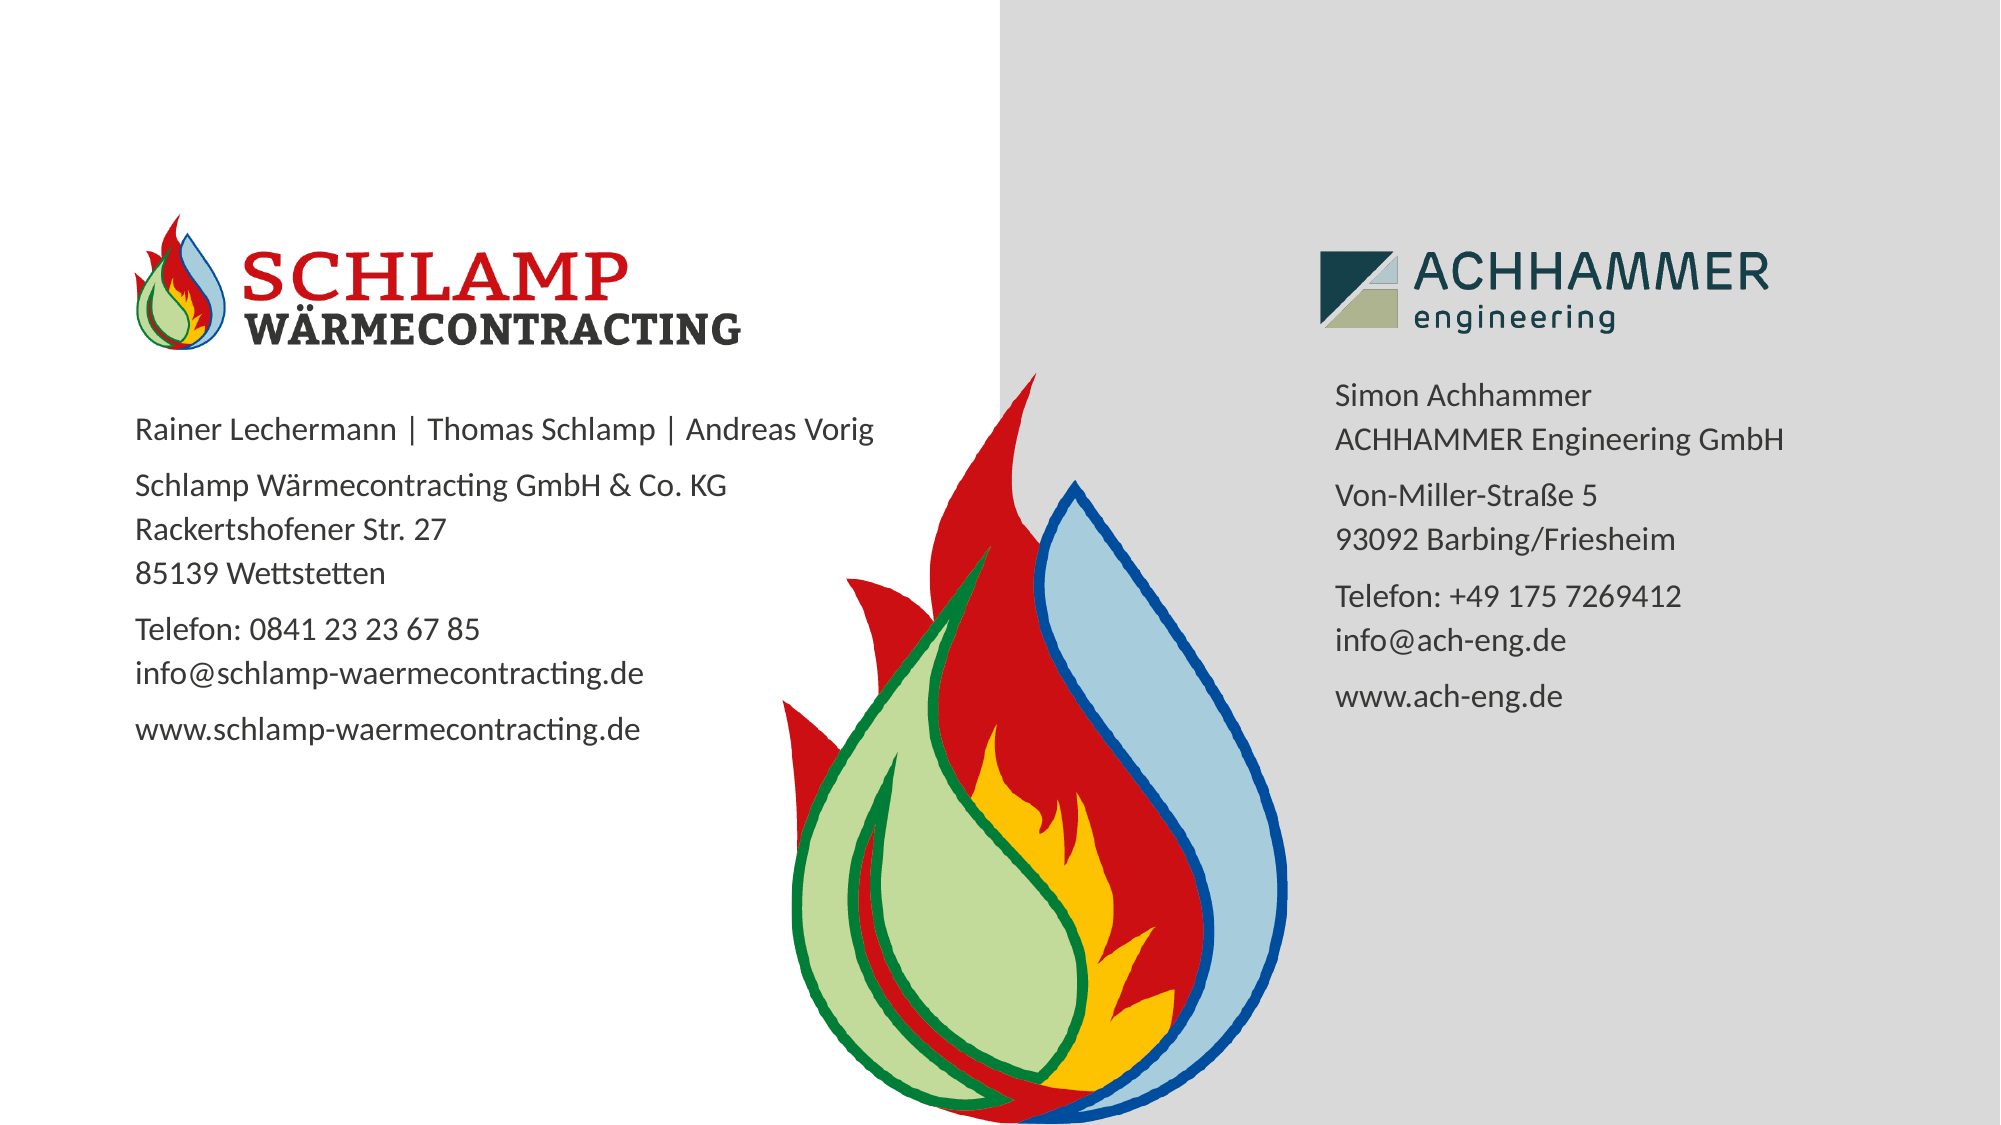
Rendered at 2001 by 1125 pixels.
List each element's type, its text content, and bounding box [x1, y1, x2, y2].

text_box Simon Achhammer ACHHAMMER Engineering GmbH Von-Miller-Straße 5 93092 Barbing/Friesheim Telefon: +49 175 7269412 info@ach-eng.de www.ach-eng.de [1320, 361, 1950, 722]
picture [1320, 251, 1769, 334]
text_box [999, 0, 2000, 1125]
picture [782, 373, 1288, 1124]
picture [134, 213, 741, 350]
list Rainer Lechermann | Thomas Schlamp | Andreas Vorig Schlamp Wärmecontracting GmbH & Co. KG Rackertshofener Str. 27 85139 Wettstetten Telefon: 0841 23 23 67 85 info@schlamp-waermecontracting.de www.schlamp-waermecontracting.de [120, 395, 782, 822]
